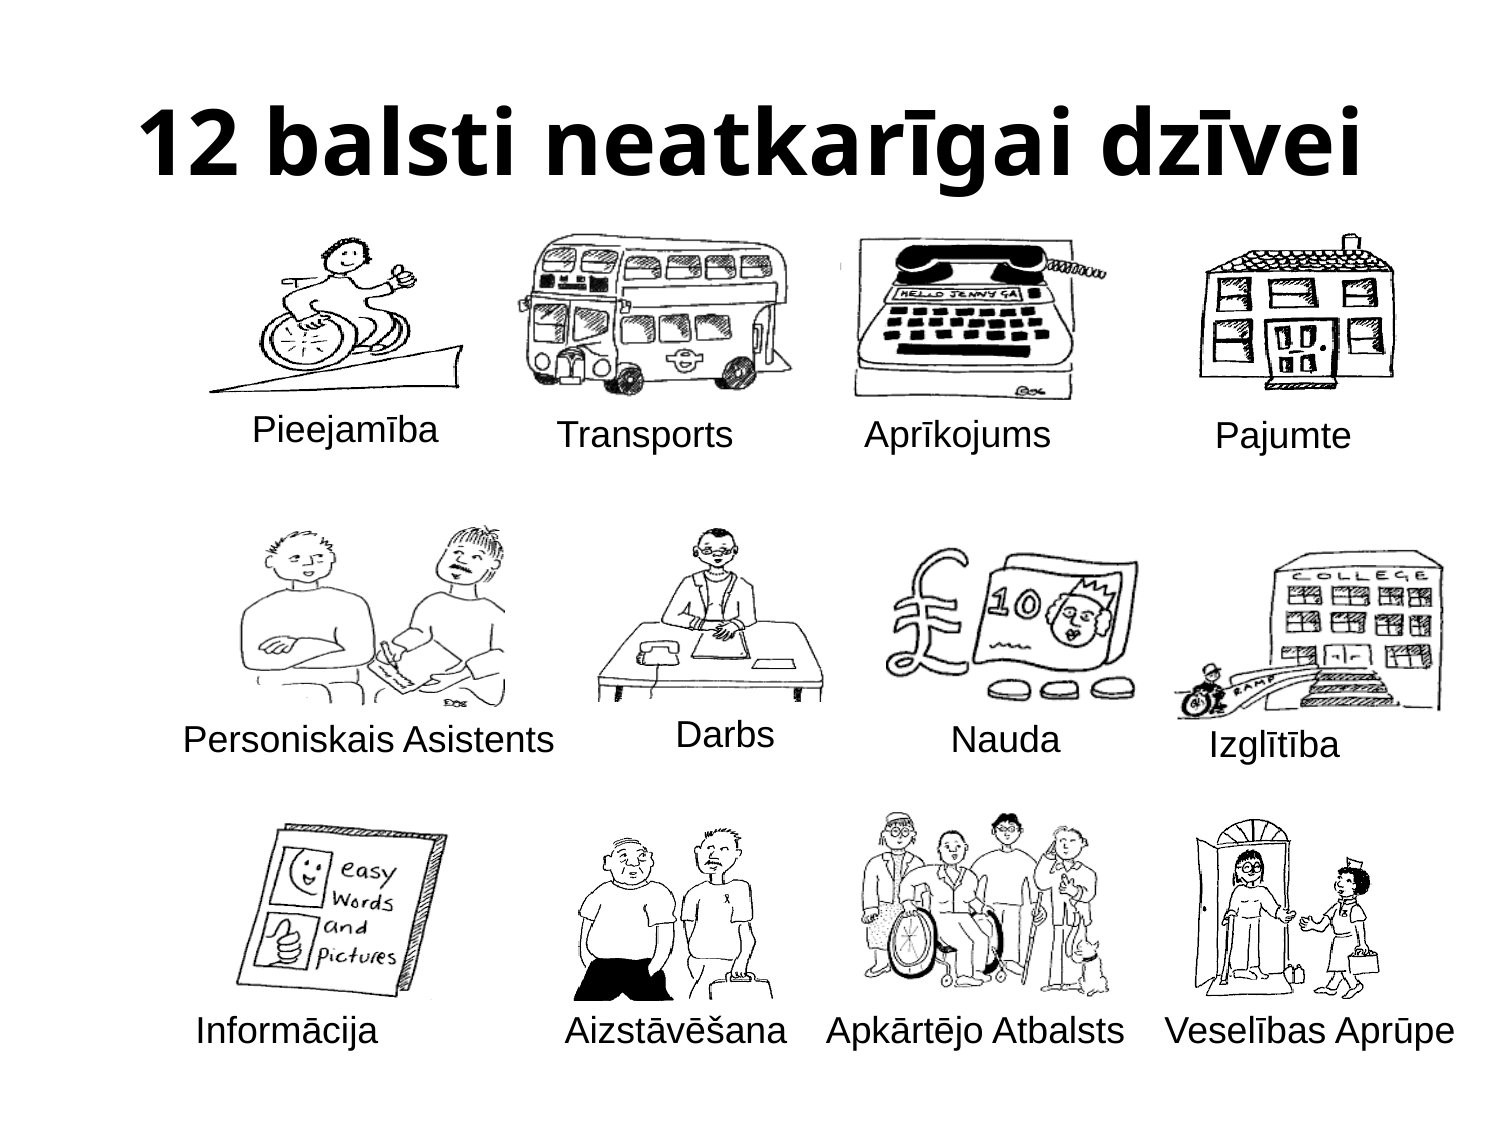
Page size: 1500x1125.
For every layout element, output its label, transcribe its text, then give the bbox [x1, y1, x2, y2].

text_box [165, 523, 1461, 774]
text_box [194, 224, 1412, 465]
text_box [179, 810, 1473, 1060]
title 12 balsti neatkarīgai dzīvei [75, 45, 1425, 233]
